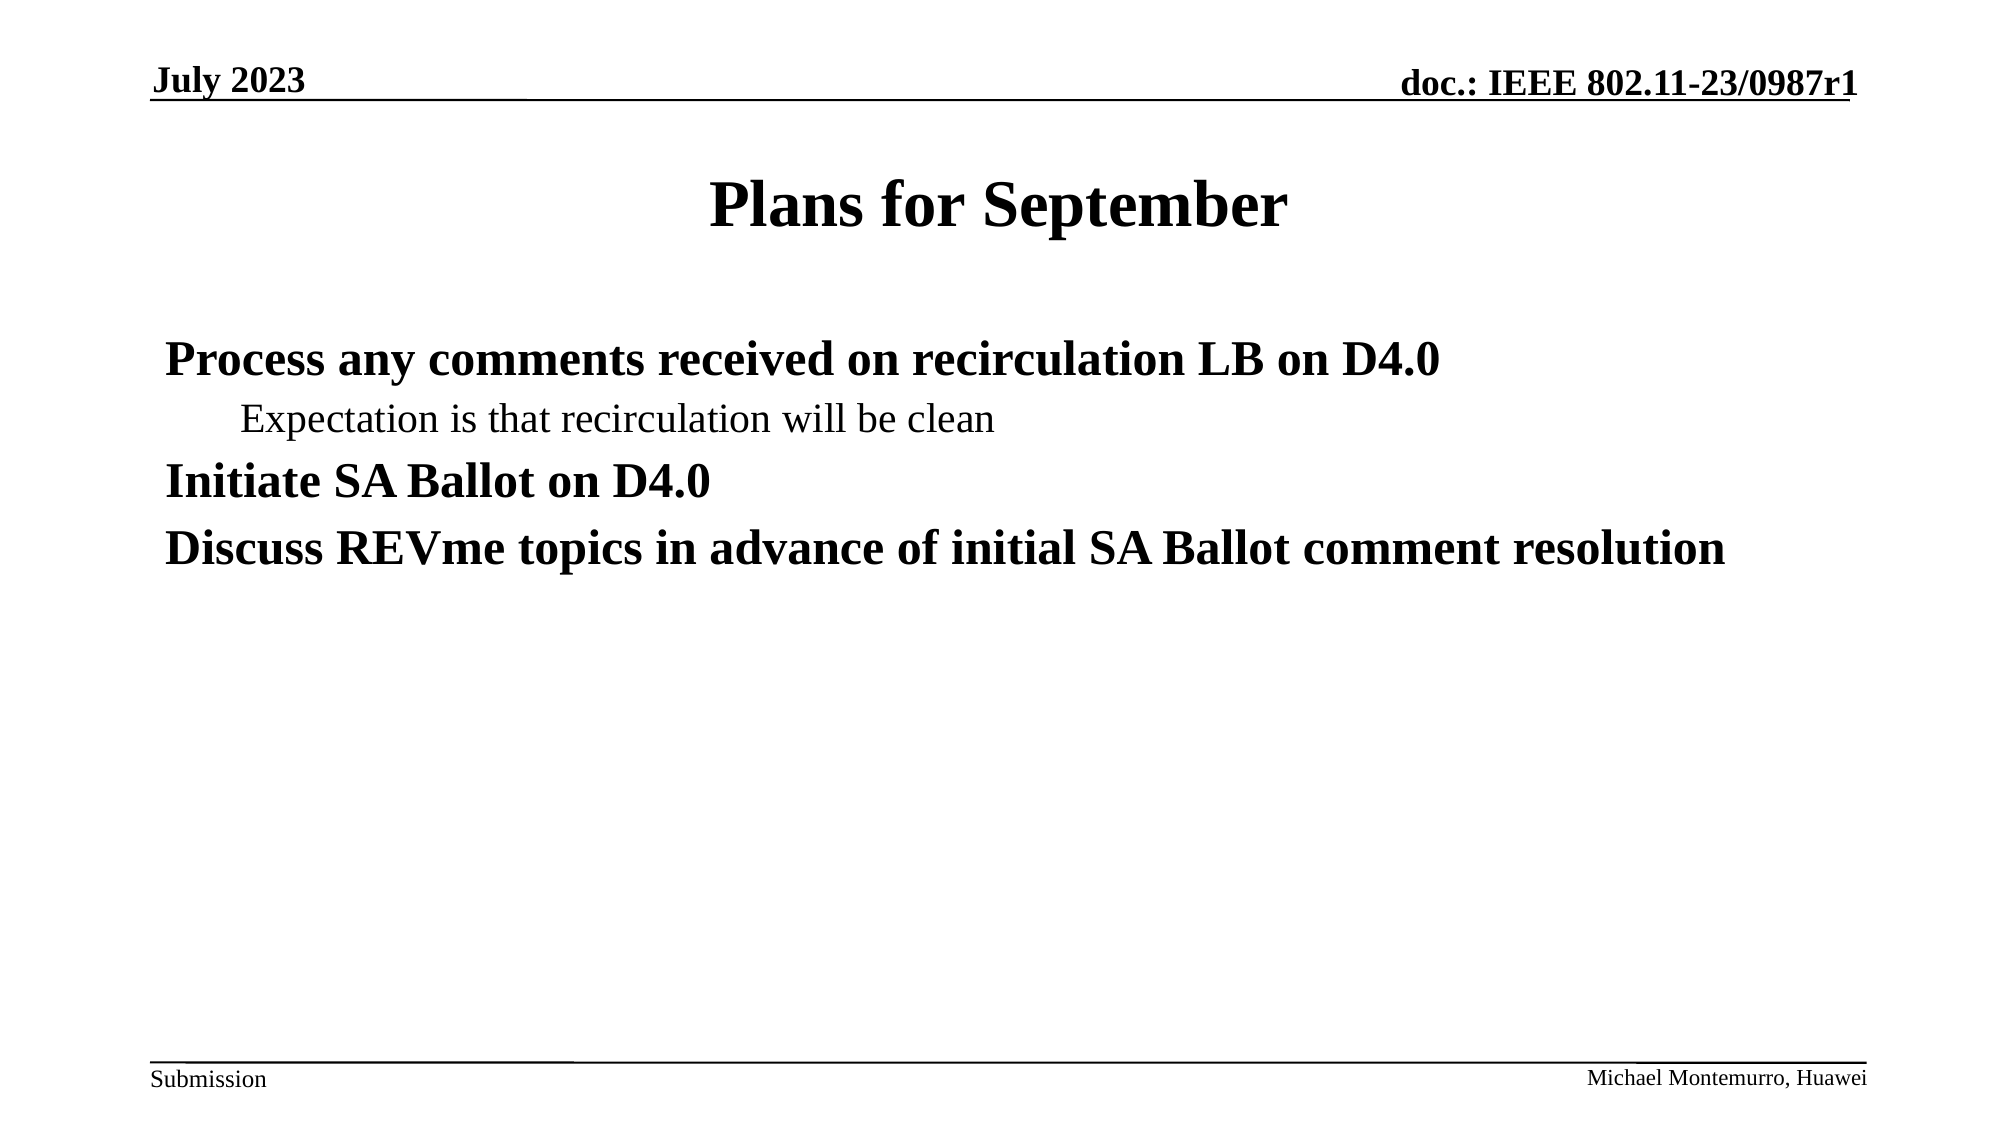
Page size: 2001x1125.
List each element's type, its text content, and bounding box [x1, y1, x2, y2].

title Plans for September [149, 112, 1850, 288]
footer Michael Montemurro, Huawei [1171, 1061, 1869, 1093]
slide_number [152, 54, 312, 101]
list Process any comments received on recirculation LB on D4.0 Expectation is that recirculation will be clean Initiate SA Ballot on D4.0 Discuss REVme topics in advance of initial SA Ballot comment resolution [149, 324, 1850, 1000]
